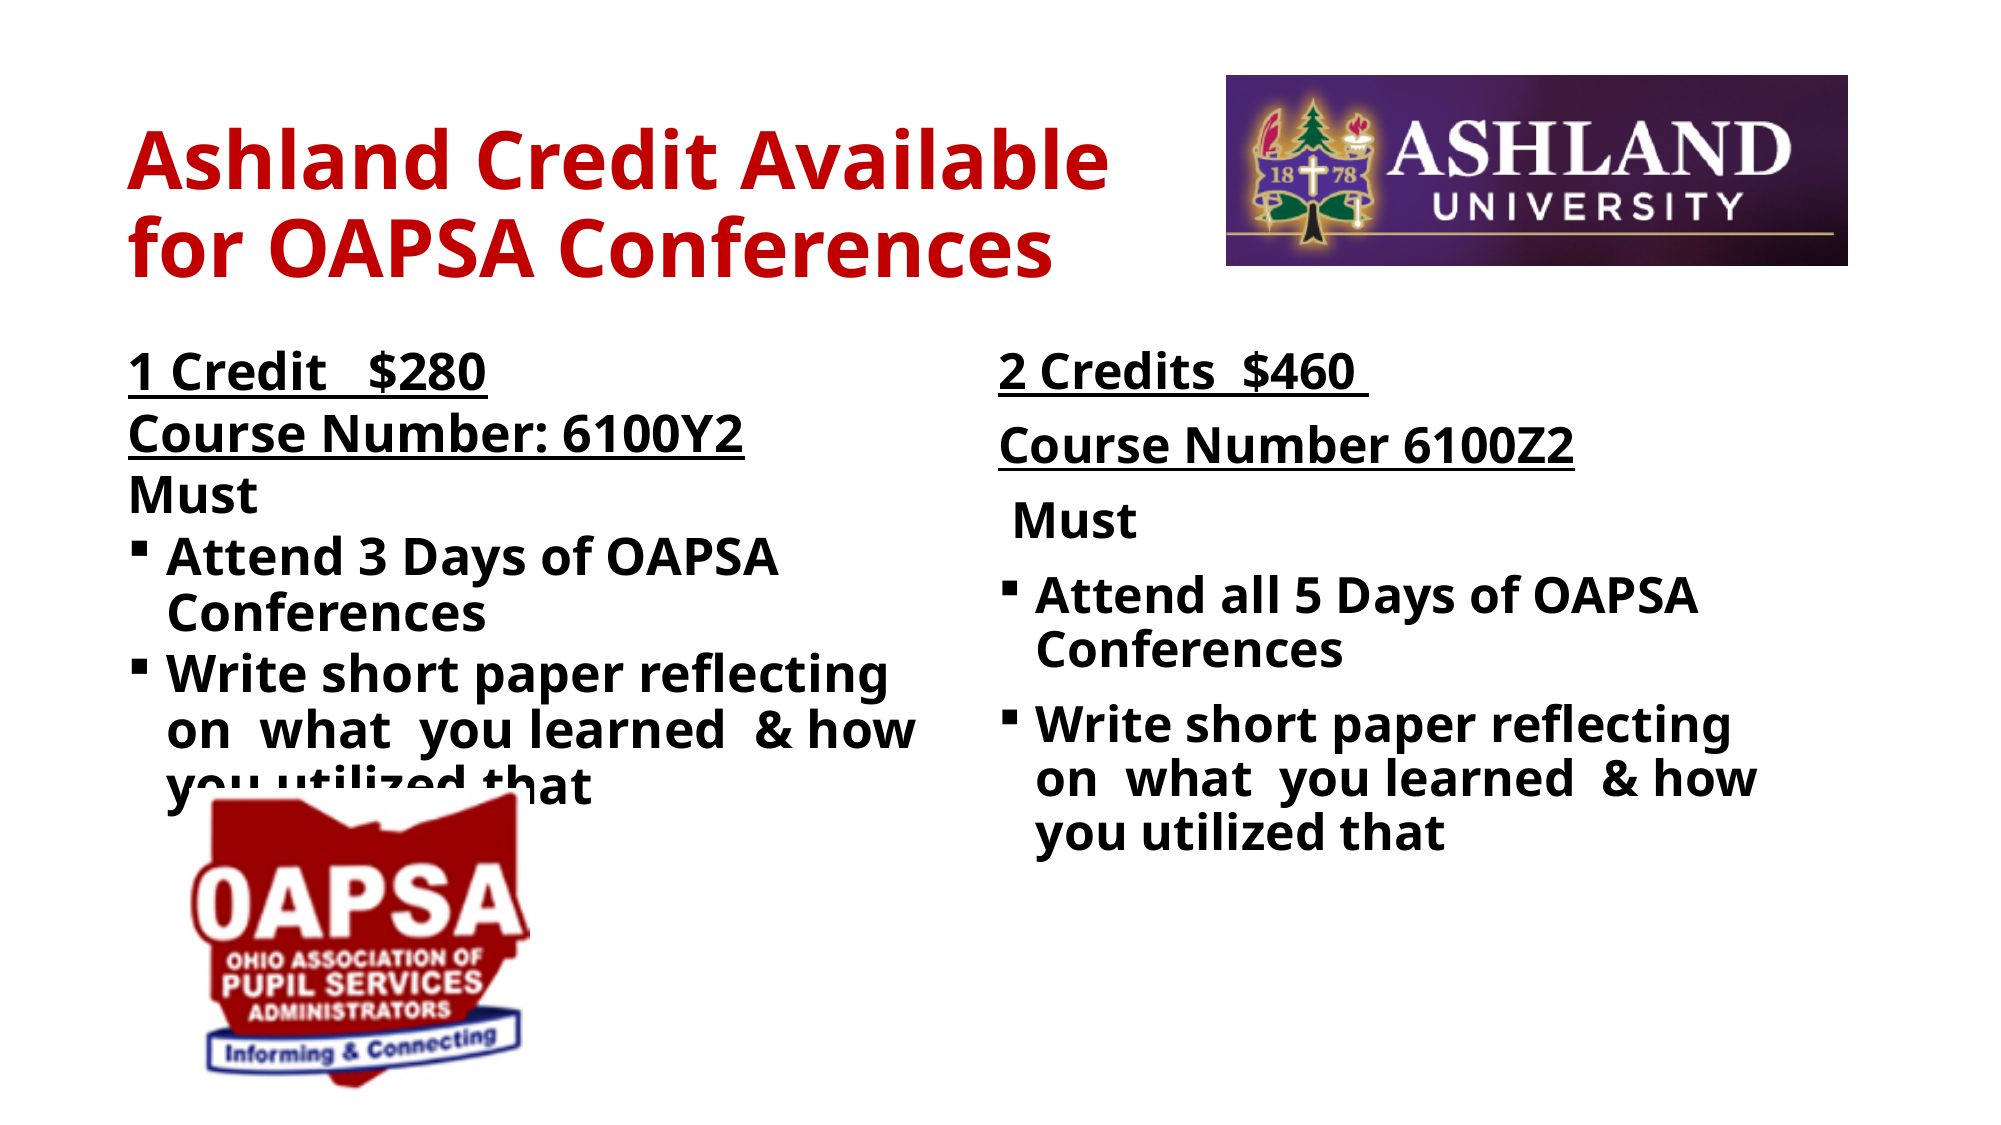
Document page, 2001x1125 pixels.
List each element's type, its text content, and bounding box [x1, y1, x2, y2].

list 2 Credits $460 Course Number 6100Z2 Must Attend all 5 Days of OAPSA Conferences Write short paper reflecting on what you learned & how you utilized that [983, 338, 1818, 882]
title Ashland Credit Available for OAPSA Conferences [112, 112, 1818, 303]
picture [1226, 75, 1848, 266]
picture [189, 788, 530, 1102]
list 1 Credit $280 Course Number: 6100Y2 Must Attend 3 Days of OAPSA Conferences Write short paper reflecting on what you learned & how you utilized that [112, 338, 948, 882]
